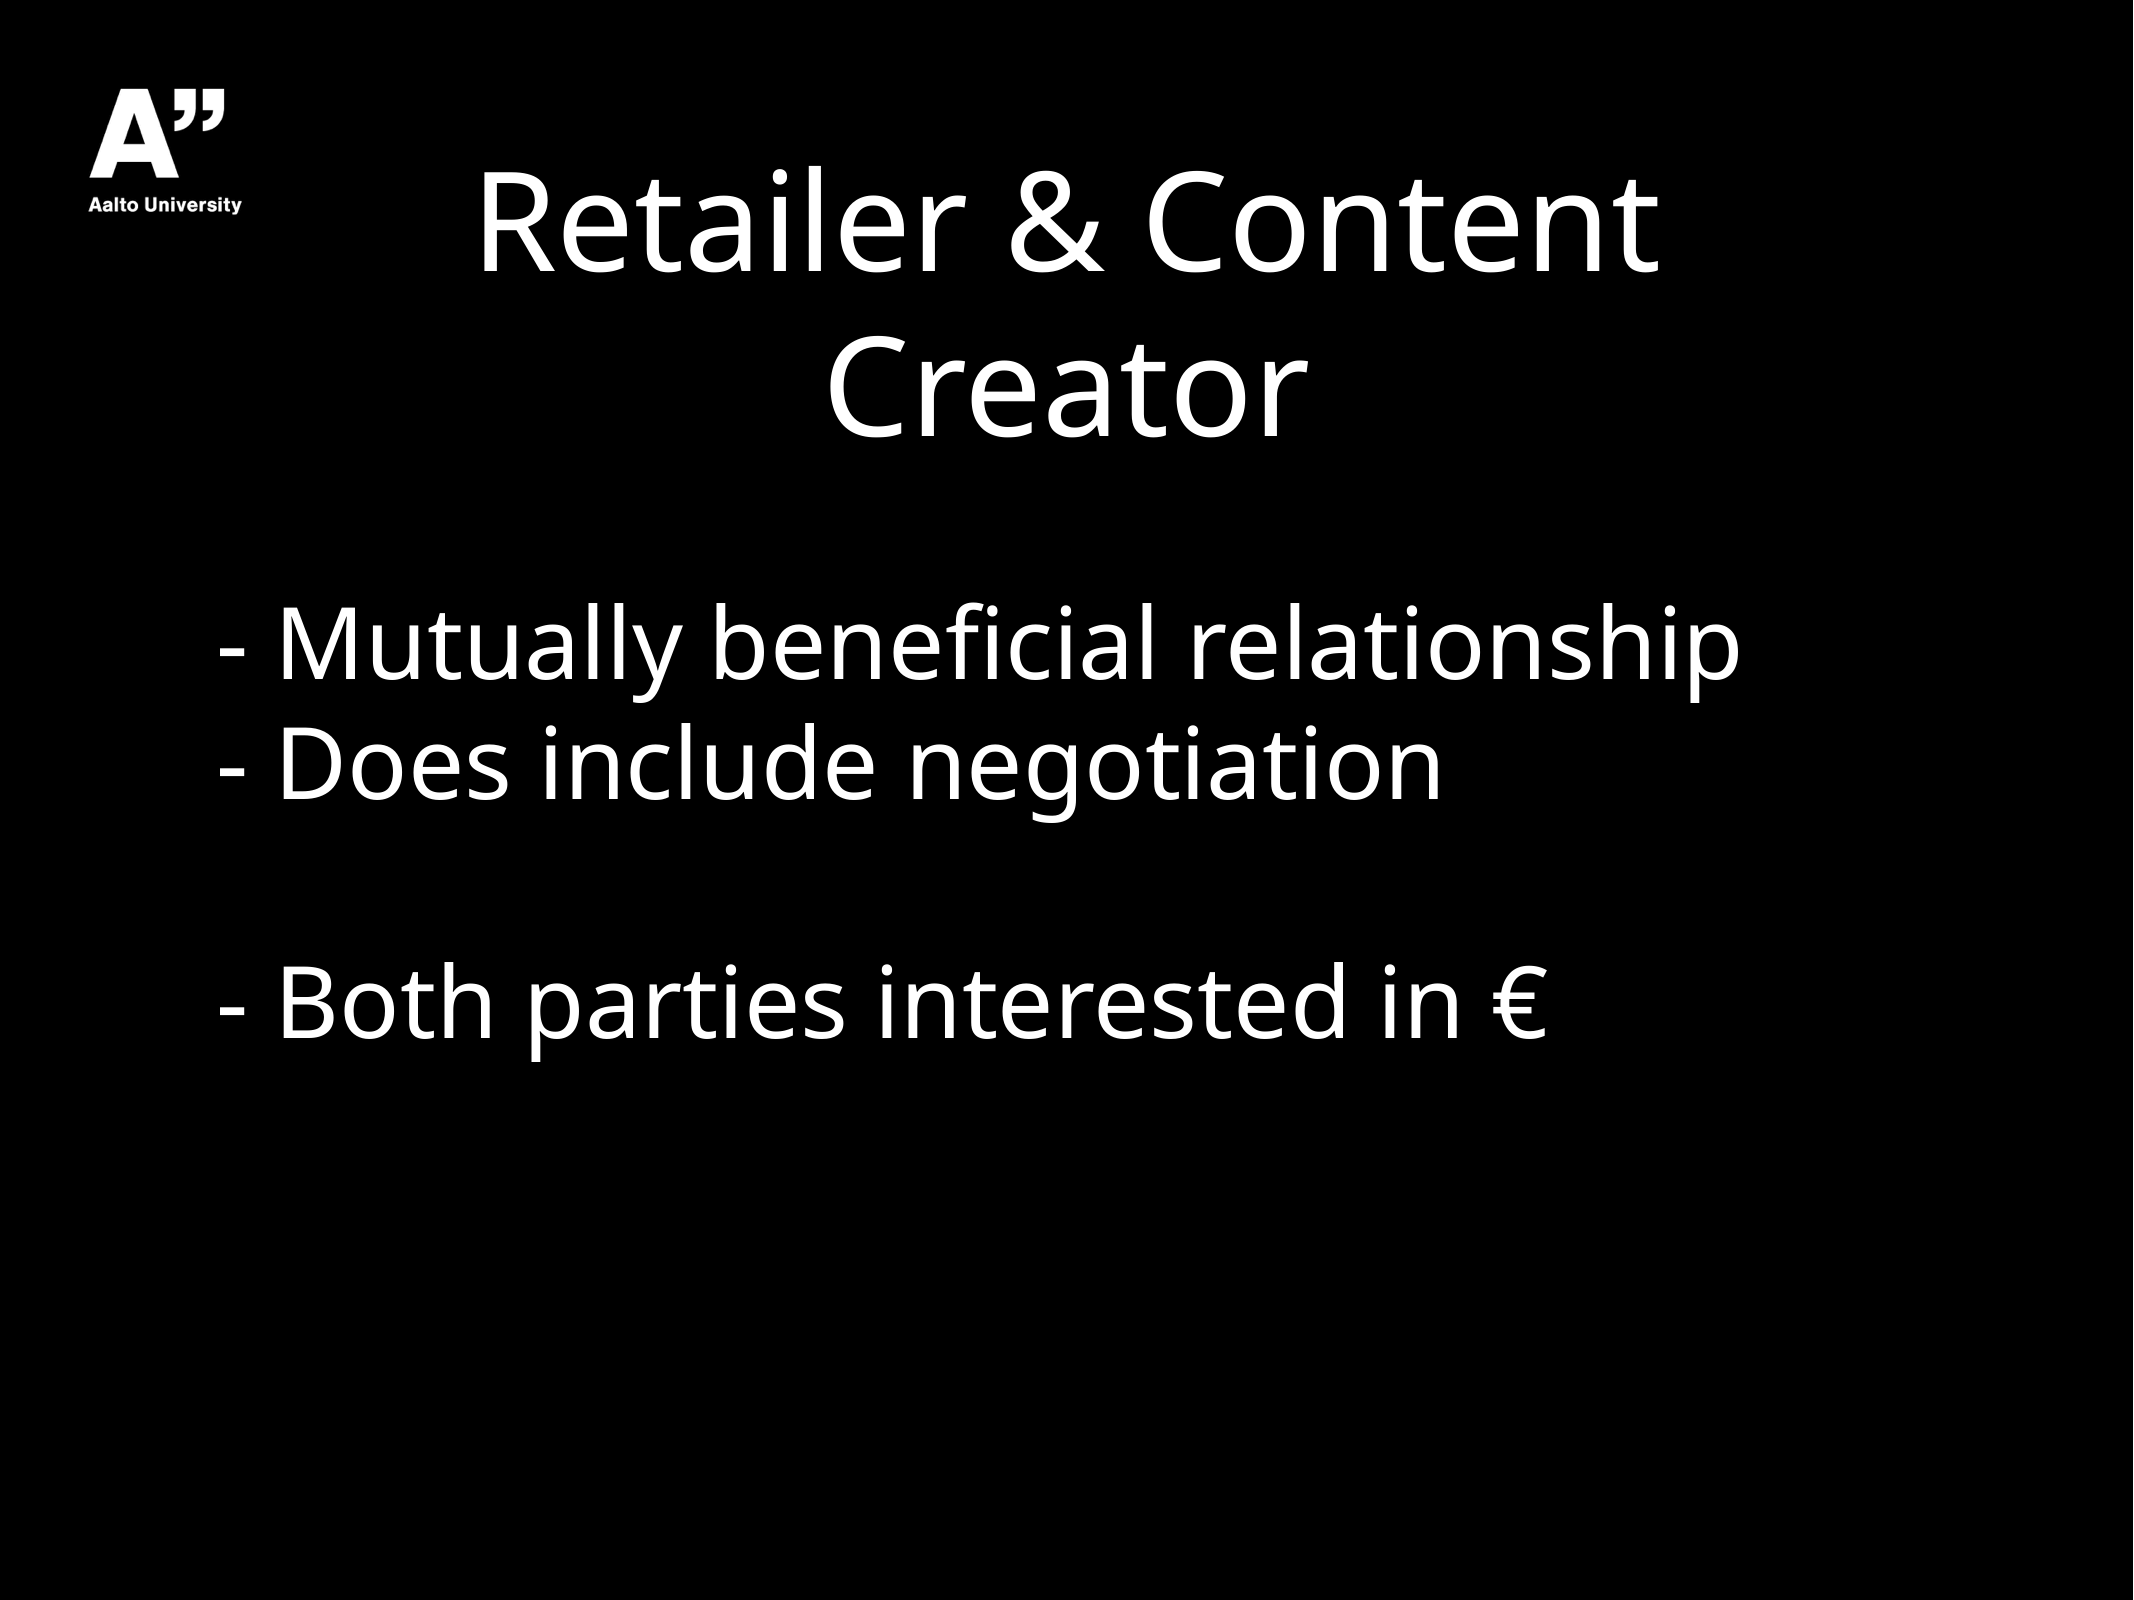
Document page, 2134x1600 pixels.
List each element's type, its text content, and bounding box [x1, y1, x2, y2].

title Retailer & Content Creator [207, 286, 1926, 474]
picture [0, 0, 331, 304]
subtitle - Mutually beneficial relationship - Does include negotiation - Both parties interested in € [207, 570, 1926, 1511]
